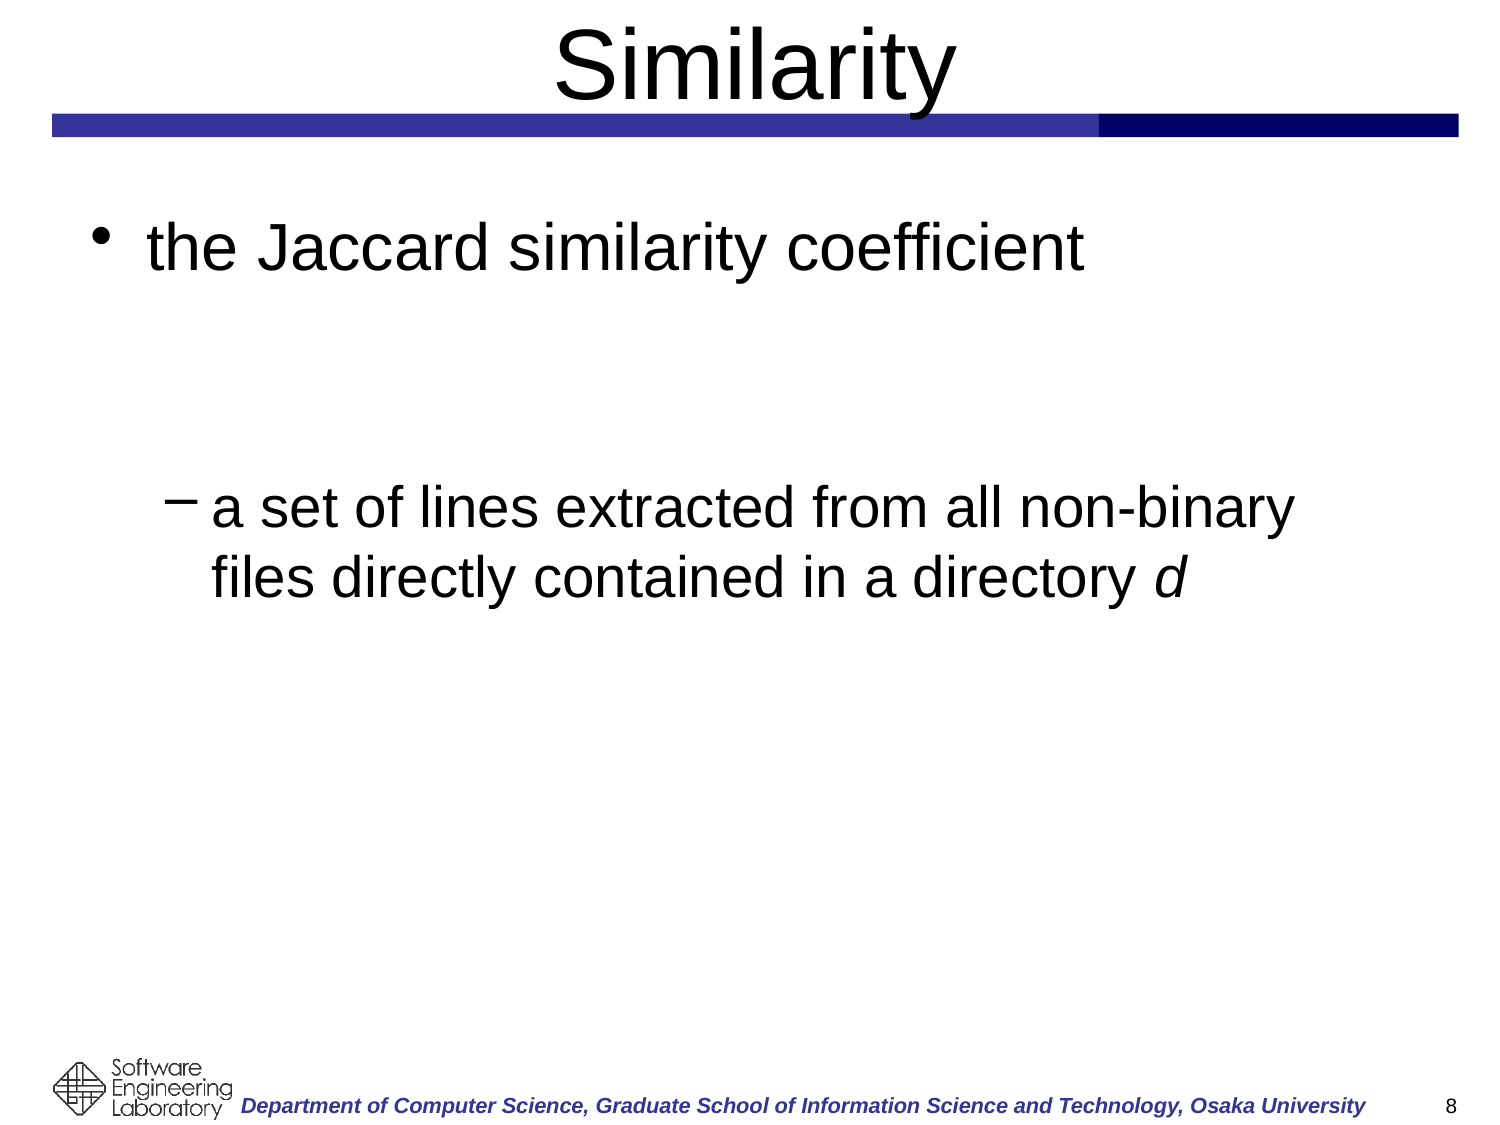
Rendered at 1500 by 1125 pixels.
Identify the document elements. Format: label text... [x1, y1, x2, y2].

slide_number 7 [1377, 1085, 1473, 1125]
picture [53, 1058, 232, 1120]
title Similarity [52, 11, 1459, 107]
